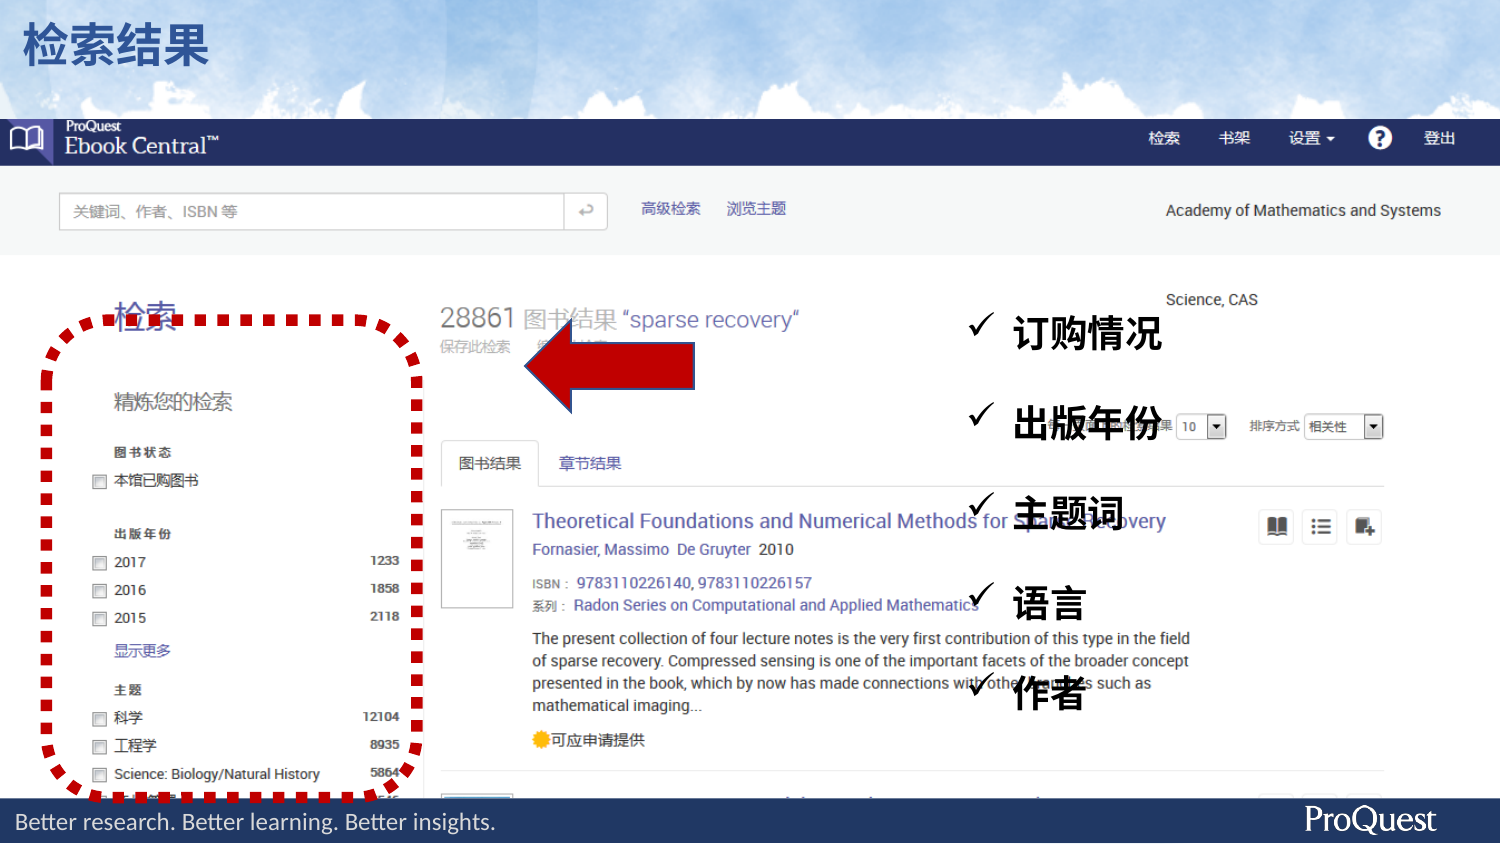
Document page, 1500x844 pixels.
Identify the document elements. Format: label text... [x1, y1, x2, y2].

picture [1305, 805, 1437, 835]
title 检索结果 [22, 22, 1317, 85]
picture [0, 0, 1500, 798]
